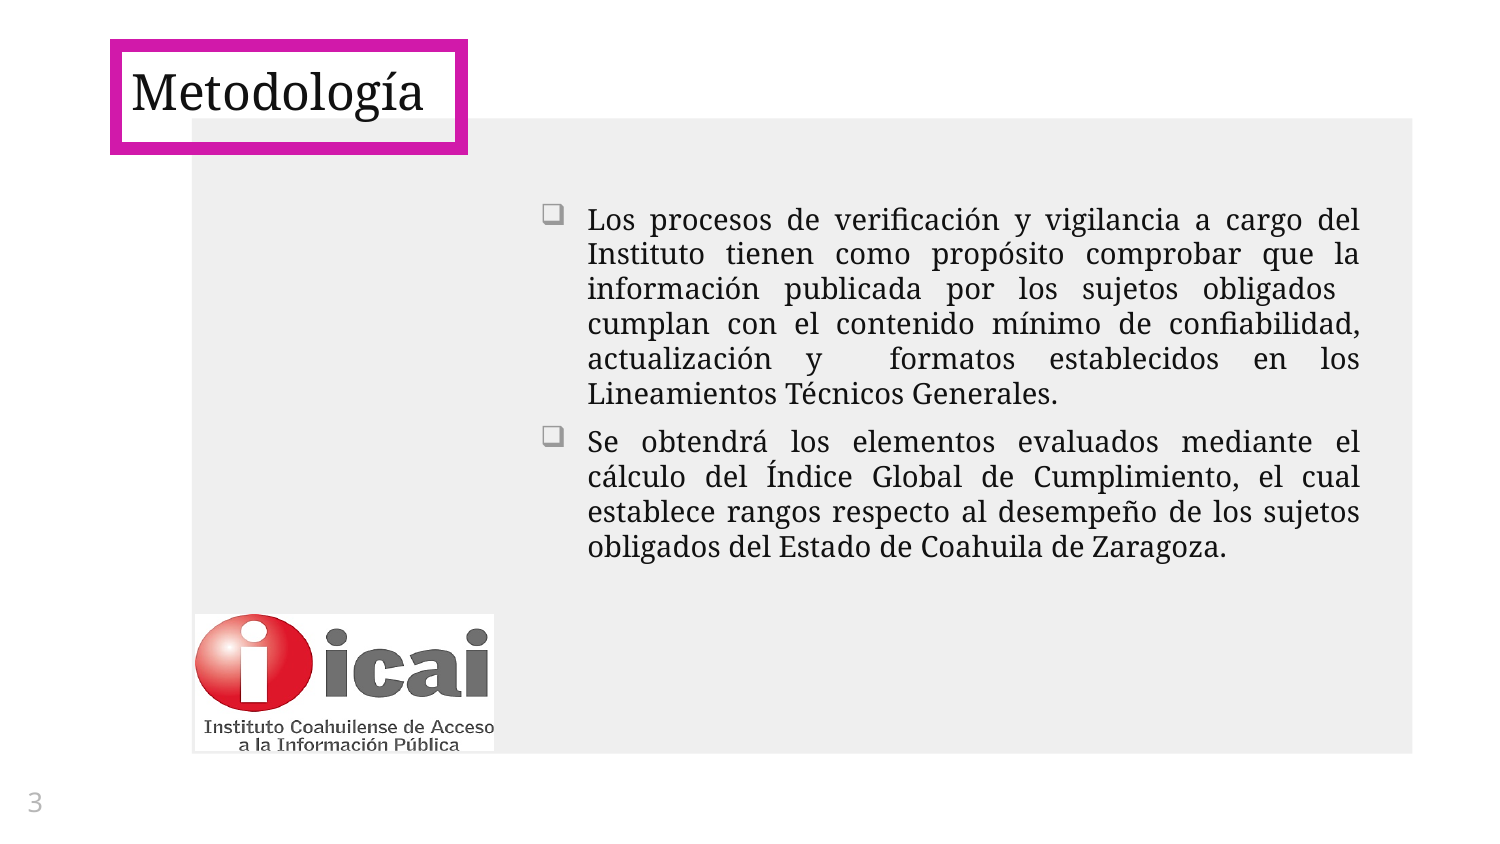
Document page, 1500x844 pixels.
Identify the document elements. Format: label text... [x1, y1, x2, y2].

picture [195, 614, 495, 752]
title Metodología [110, 39, 468, 155]
slide_number 3 [12, 770, 103, 836]
list Los procesos de verificación y vigilancia a cargo del Instituto tienen como propósito comprobar que la información publicada por los sujetos obligados cumplan con el contenido mínimo de confiabilidad, actualización y formatos establecidos en los Lineamientos Técnicos Generales. Se obtendrá los elementos evaluados mediante el cálculo del Índice Global de Cumplimiento, el cual establece rangos respecto al desempeño de los sujetos obligados del Estado de Coahuila de Zaragoza. [525, 185, 1376, 722]
